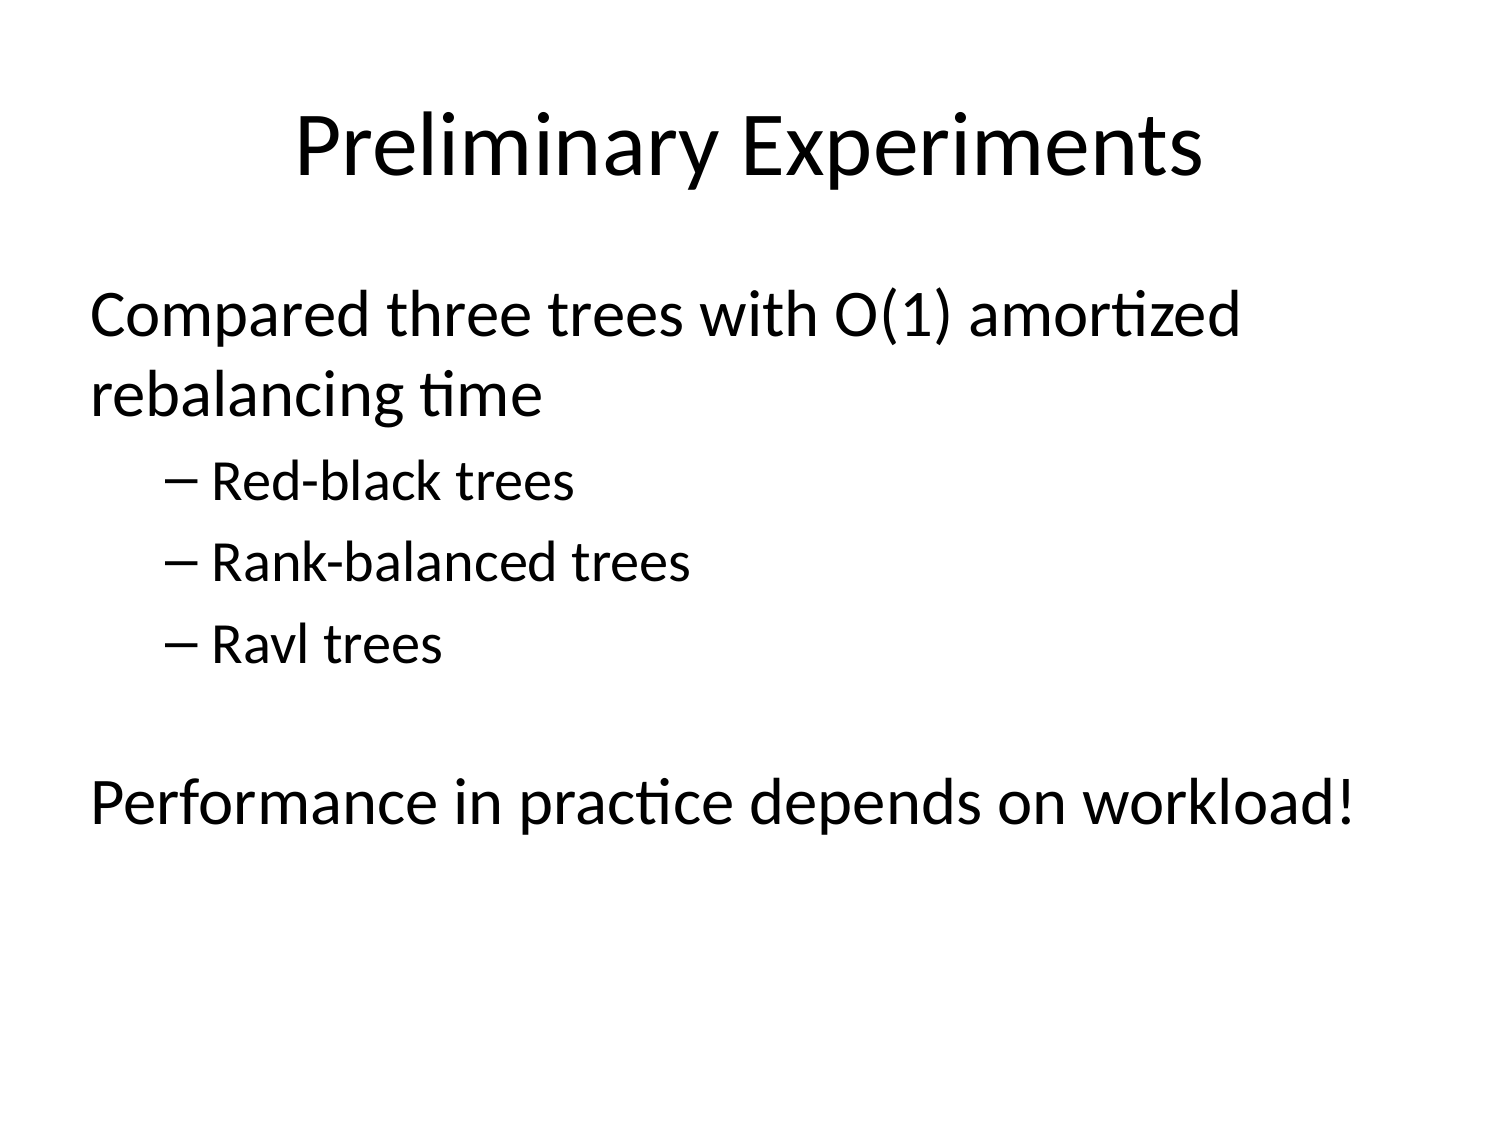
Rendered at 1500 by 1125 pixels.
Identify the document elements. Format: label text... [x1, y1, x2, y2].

list Compared three trees with O(1) amortized rebalancing time Red-black trees Rank-balanced trees Ravl trees Performance in practice depends on workload! [75, 262, 1425, 1005]
title Preliminary Experiments [75, 45, 1425, 233]
